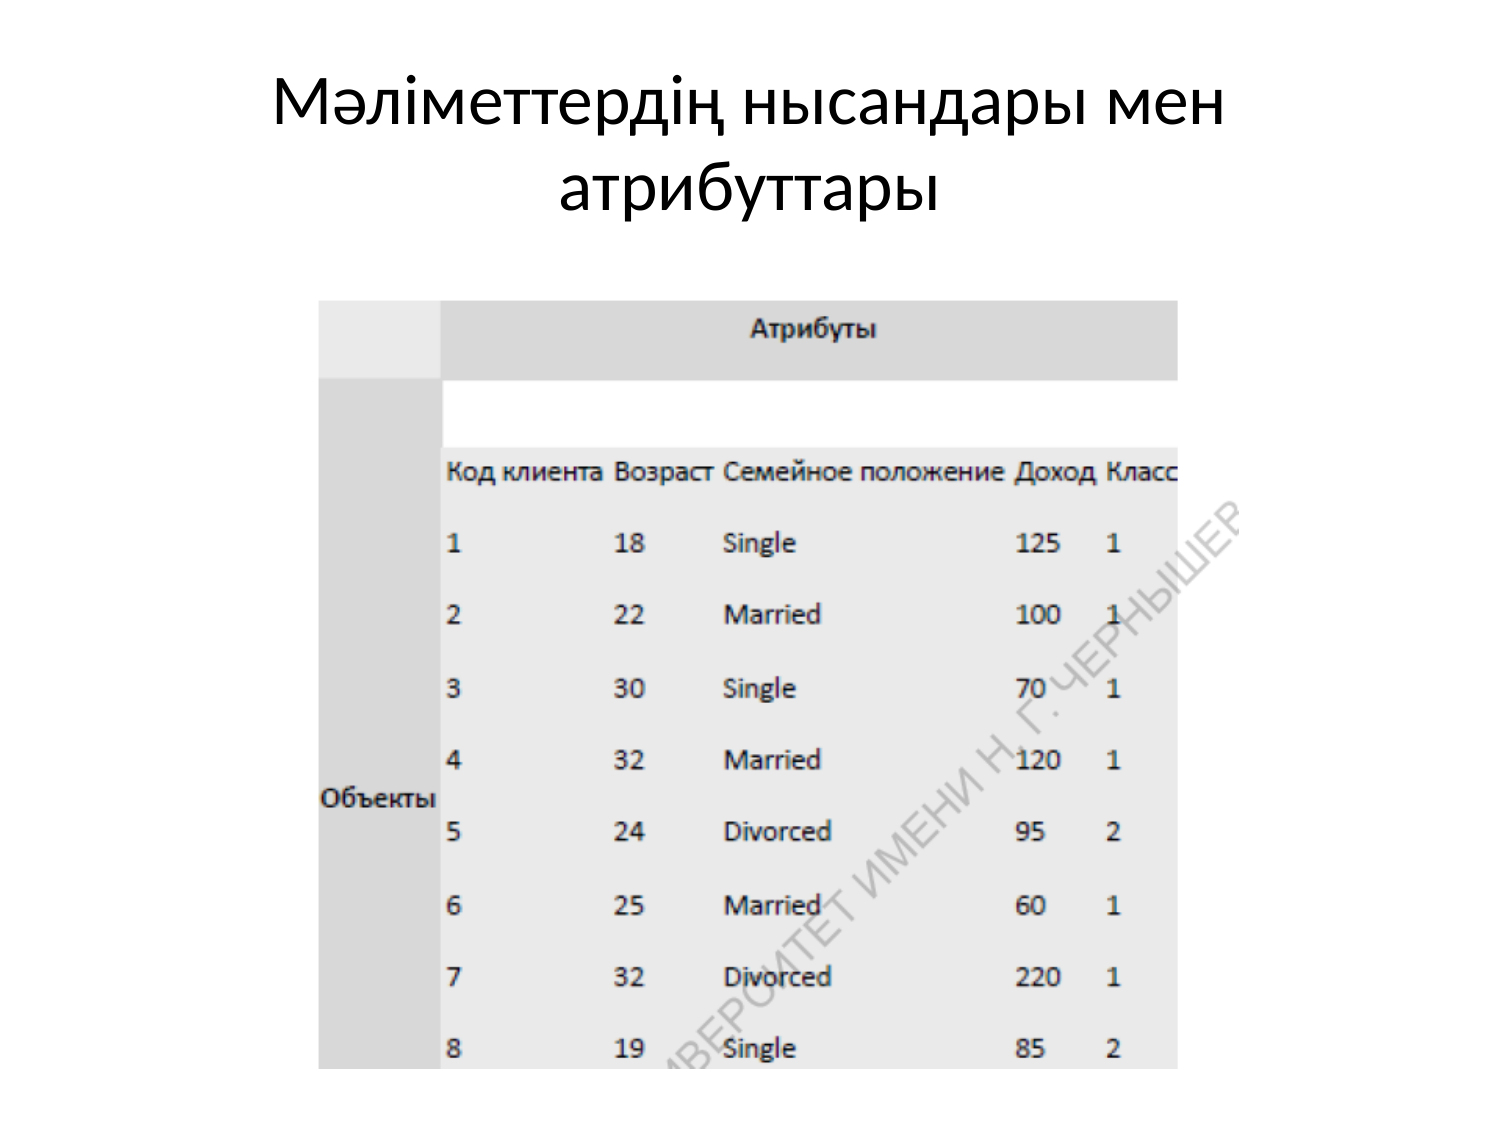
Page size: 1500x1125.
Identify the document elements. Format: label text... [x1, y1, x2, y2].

picture [261, 290, 1239, 1070]
title Мәліметтердің нысандары мен атрибуттары [75, 45, 1425, 233]
